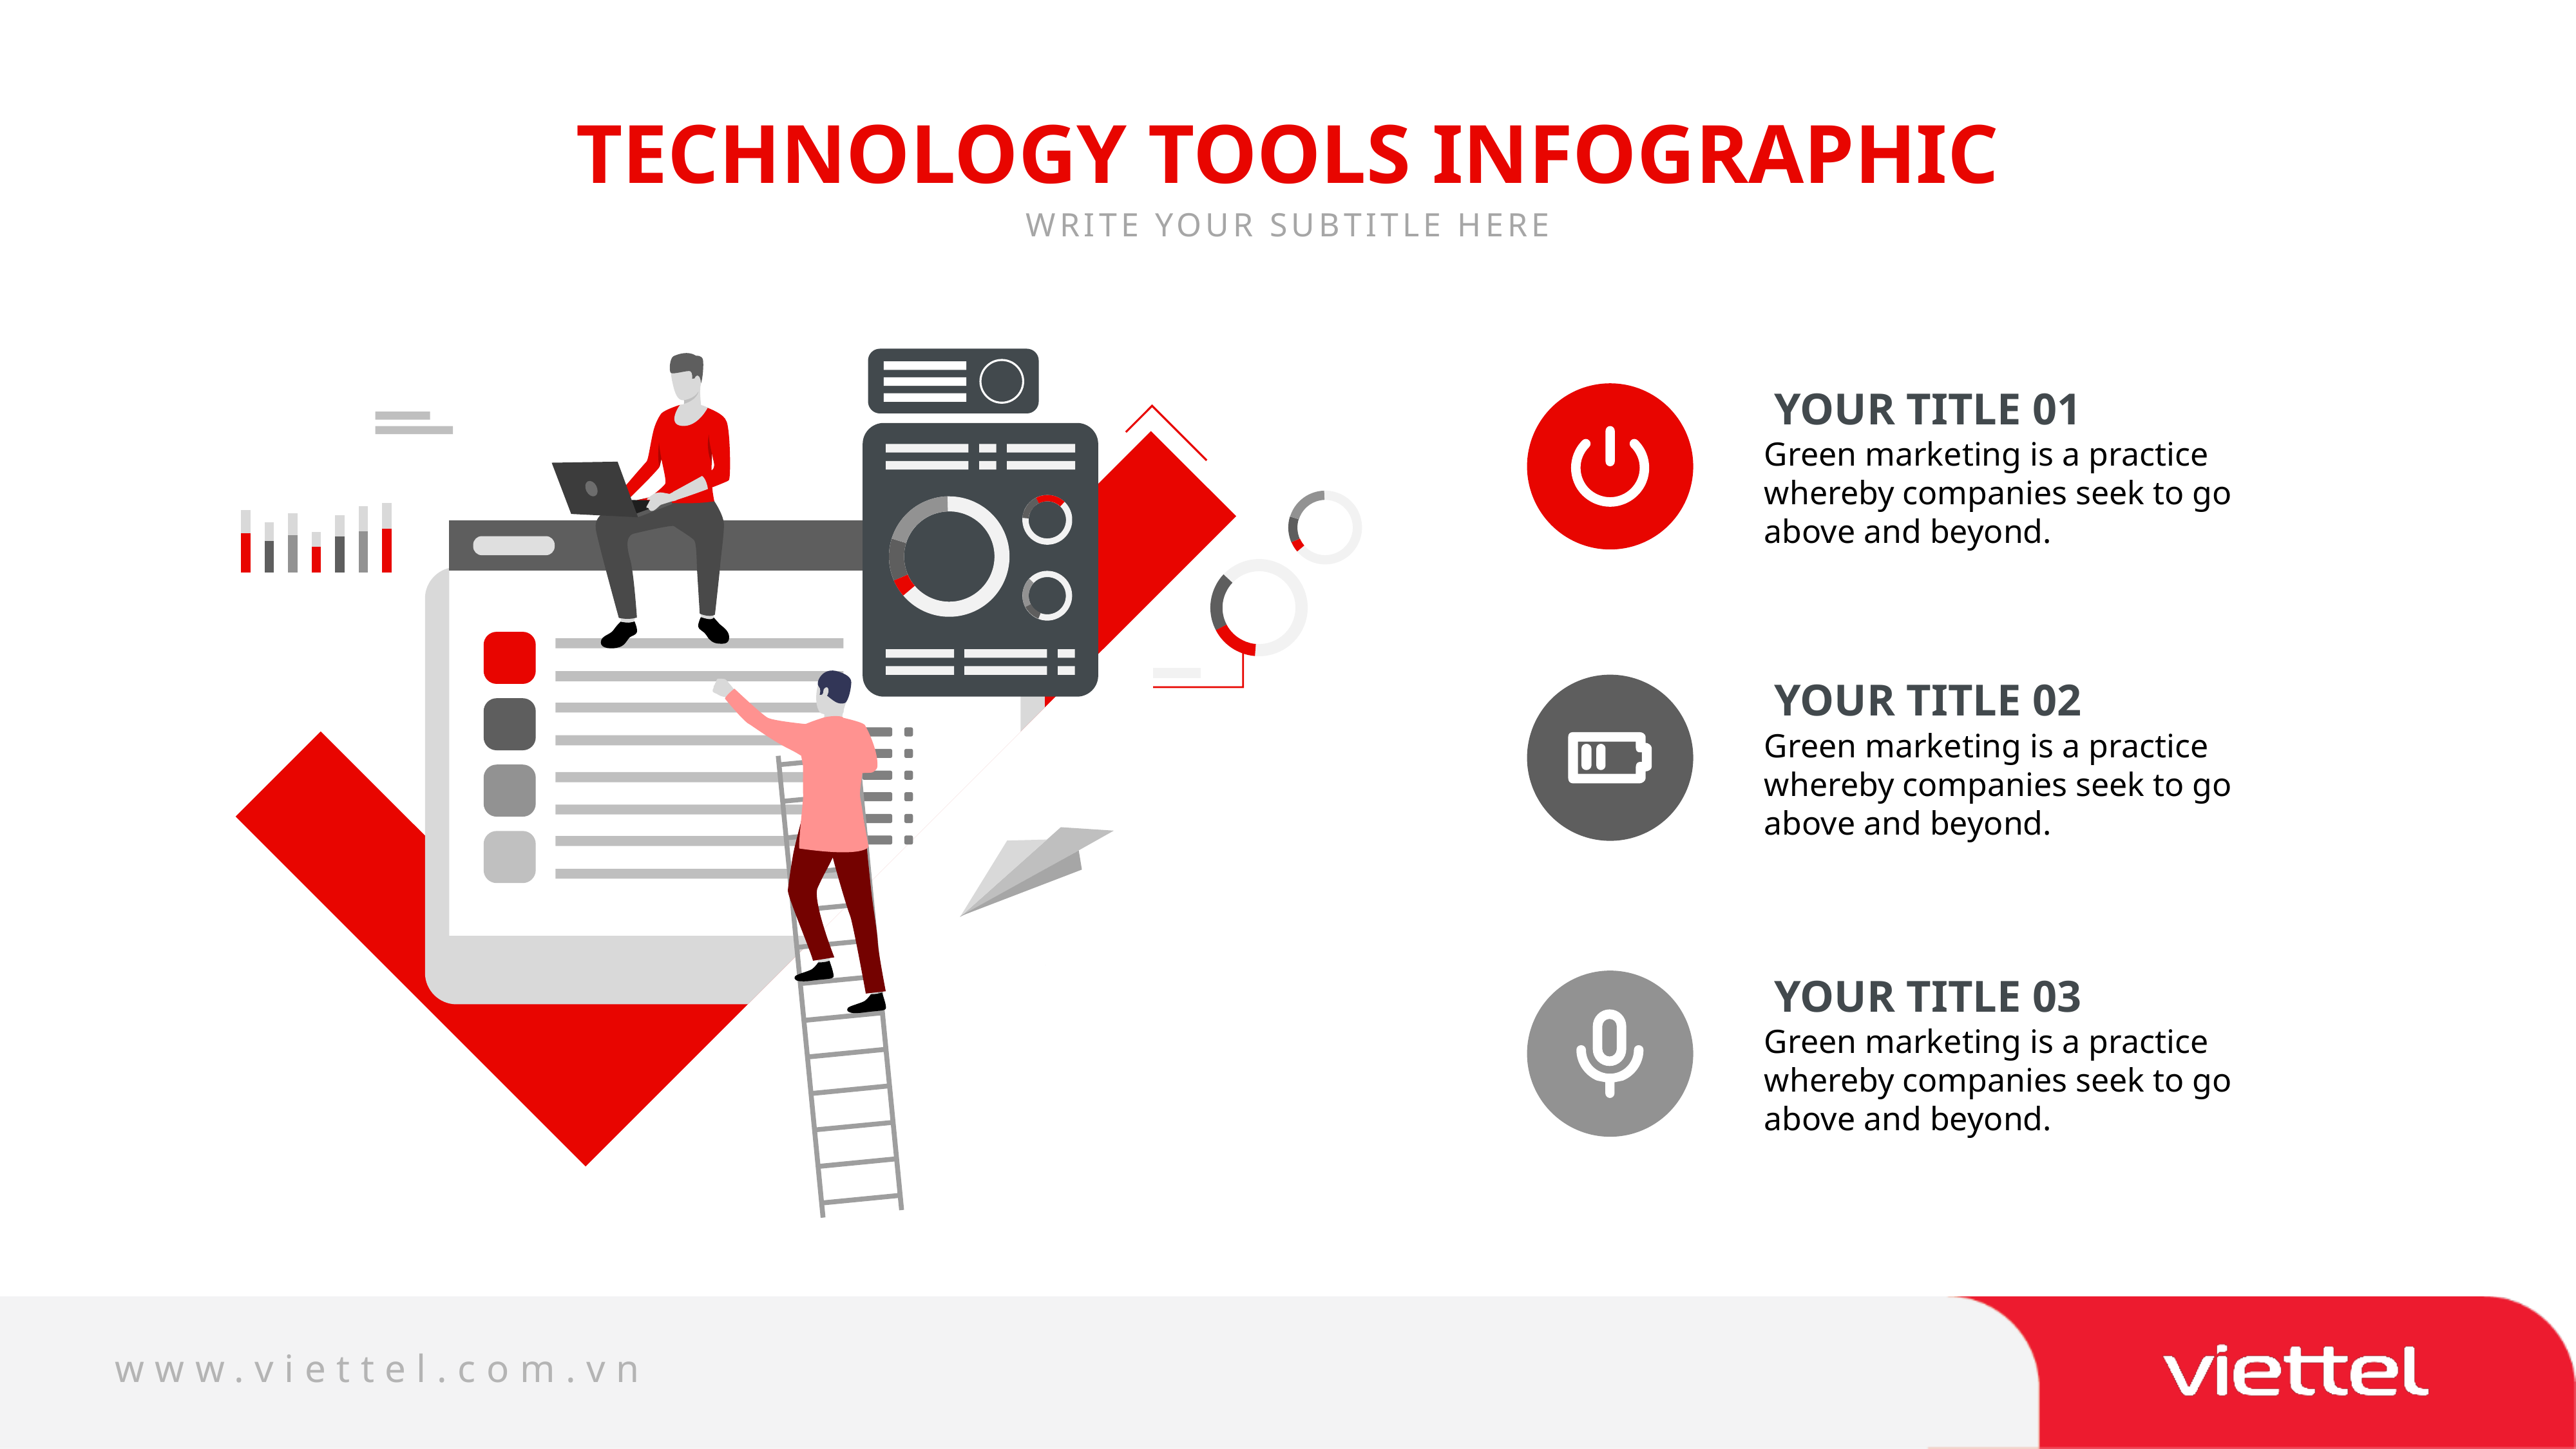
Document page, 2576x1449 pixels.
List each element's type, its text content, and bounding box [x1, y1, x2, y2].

text_box [1568, 732, 1652, 784]
text_box YOUR TITLE 01 [1764, 377, 2092, 429]
text_box [1526, 674, 1694, 842]
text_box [235, 348, 1367, 1218]
text_box [1605, 426, 1615, 467]
text_box Green marketing is a practice whereby companies seek to go above and beyond. [1754, 1016, 2307, 1142]
text_box YOUR TITLE 02 [1764, 668, 2092, 720]
picture [0, 1296, 2576, 1449]
text_box [1576, 1045, 1644, 1098]
text_box Green marketing is a practice whereby companies seek to go above and beyond. [1754, 429, 2307, 555]
text_box [1592, 1009, 1627, 1066]
text_box YOUR TITLE 03 [1764, 963, 2092, 1016]
text_box [1570, 439, 1650, 507]
text_box Green marketing is a practice whereby companies seek to go above and beyond. [1754, 720, 2307, 846]
text_box TECHNOLOGY TOOLS INFOGRAPHIC [566, 98, 2010, 204]
text_box [1526, 970, 1694, 1138]
text_box WRITE YOUR SUBTITLE HERE [1016, 200, 1560, 248]
text_box [1526, 383, 1694, 551]
